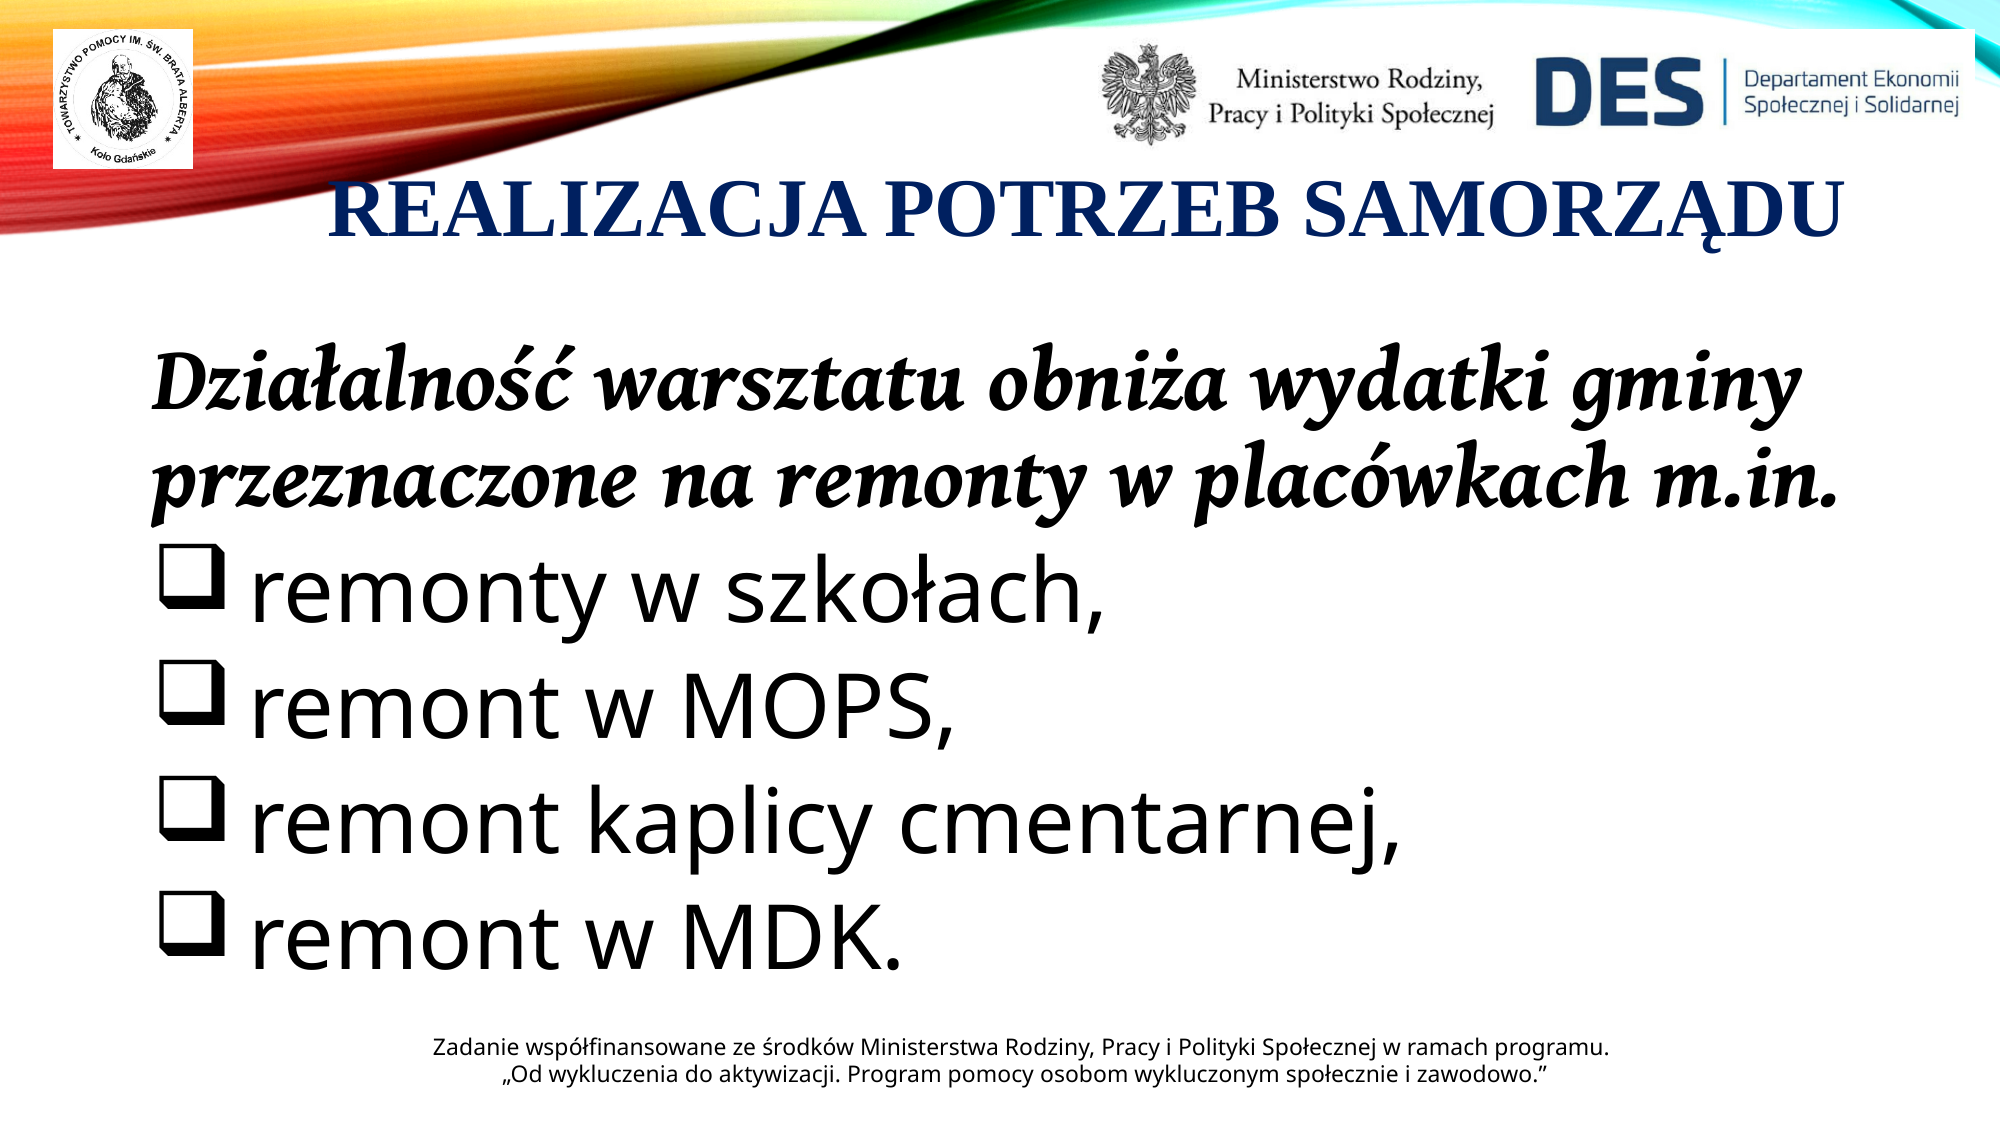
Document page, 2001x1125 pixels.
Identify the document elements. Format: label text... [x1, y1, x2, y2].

list Działalność warsztatu obniża wydatki gminy przeznaczone na remonty w placówkach m.in. remonty w szkołach, remont w MOPS, remont kaplicy cmentarnej, remont w MDK. [137, 324, 1863, 1014]
text_box Zadanie współfinansowane ze środków Ministerstwa Rodziny, Pracy i Polityki Społecznej w ramach programu. „Od wykluczenia do aktywizacji. Program pomocy osobom wykluczonym społecznie i zawodowo.” [357, 1024, 1687, 1125]
picture [0, 0, 2000, 237]
title REALIZACJA POTRZEB SAMORZĄDU [137, 140, 1863, 278]
